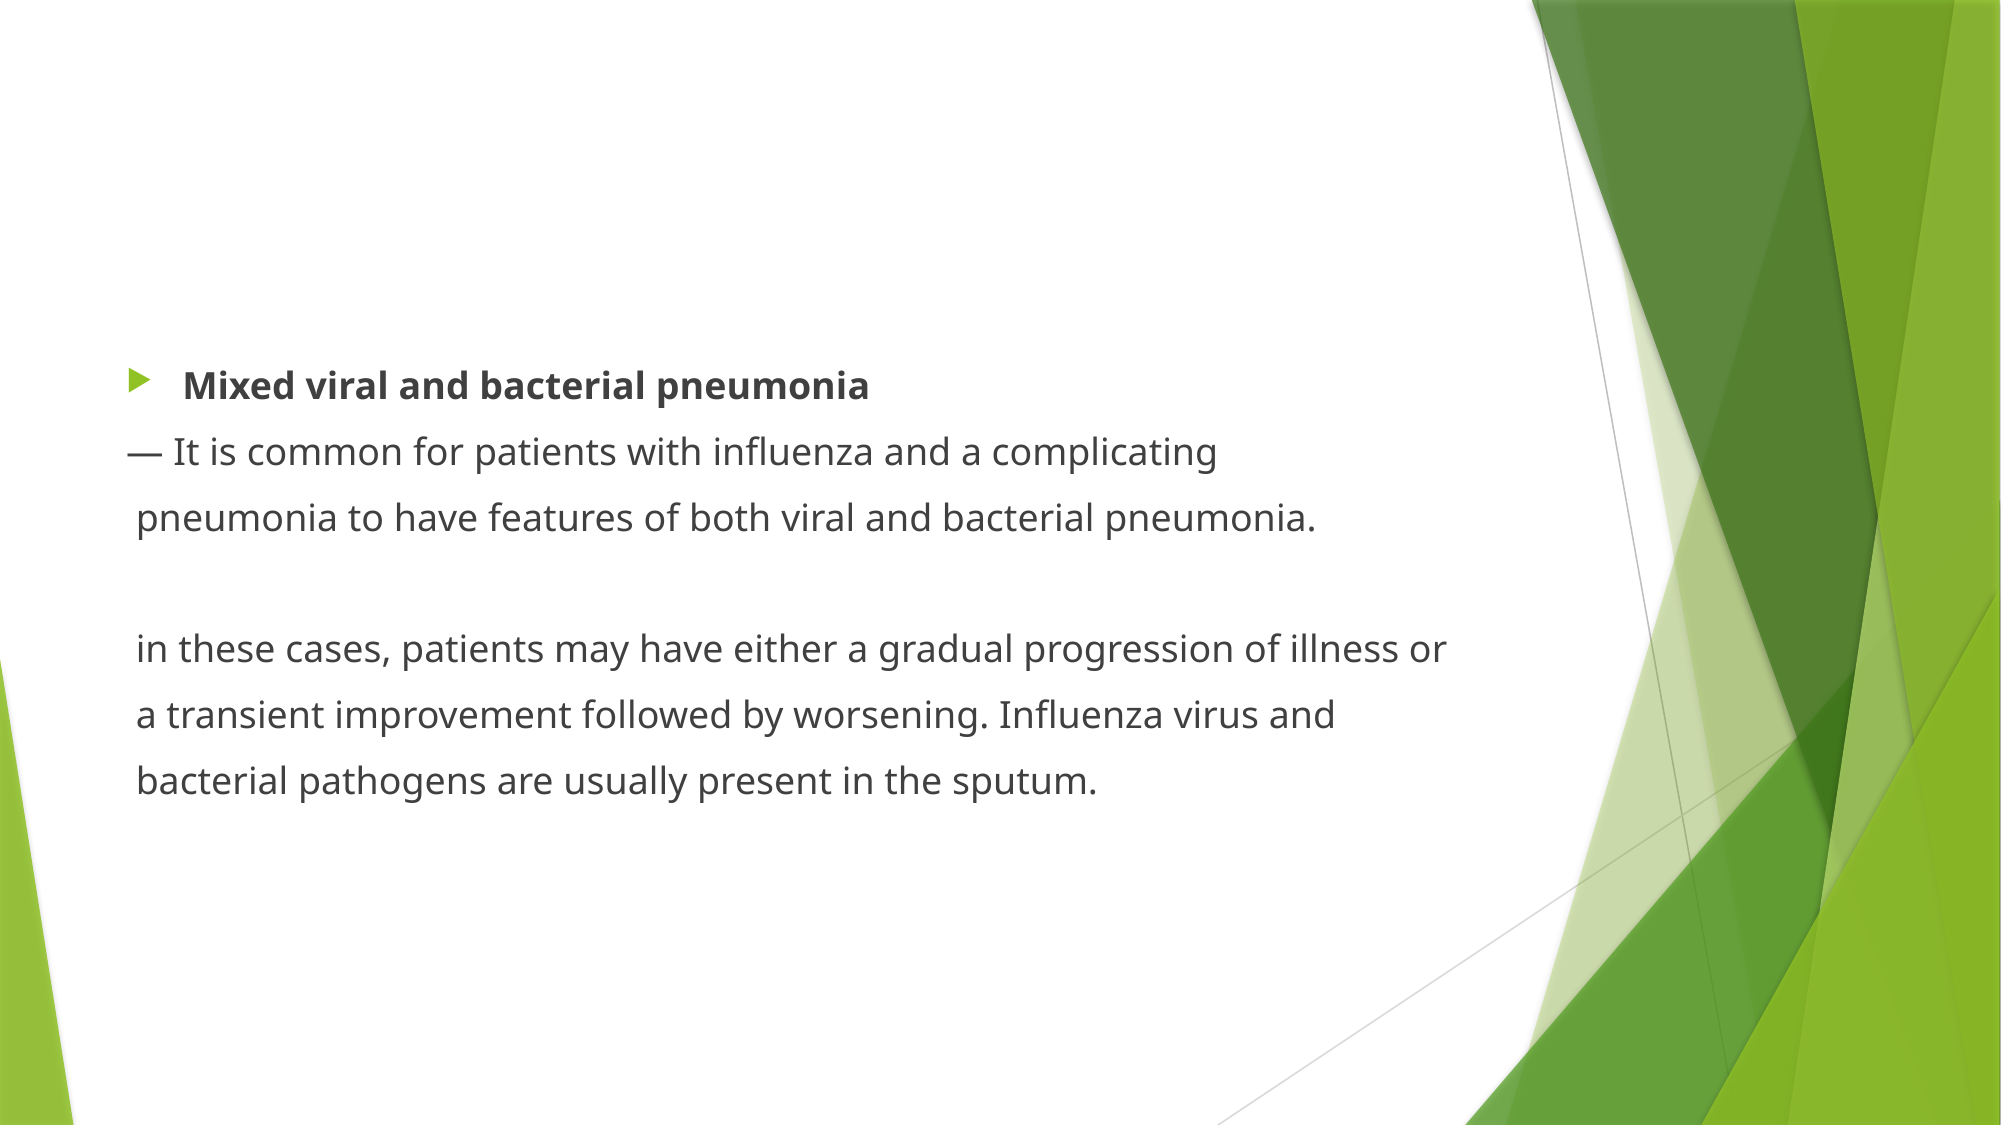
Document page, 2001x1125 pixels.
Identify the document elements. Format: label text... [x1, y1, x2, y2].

list Mixed viral and bacterial pneumonia — It is common for patients with influenza and a complicating pneumonia to have features of both viral and bacterial pneumonia. in these cases, patients may have either a gradual progression of illness or a transient improvement followed by worsening. Influenza virus and bacterial pathogens are usually present in the sputum. [111, 354, 1522, 992]
